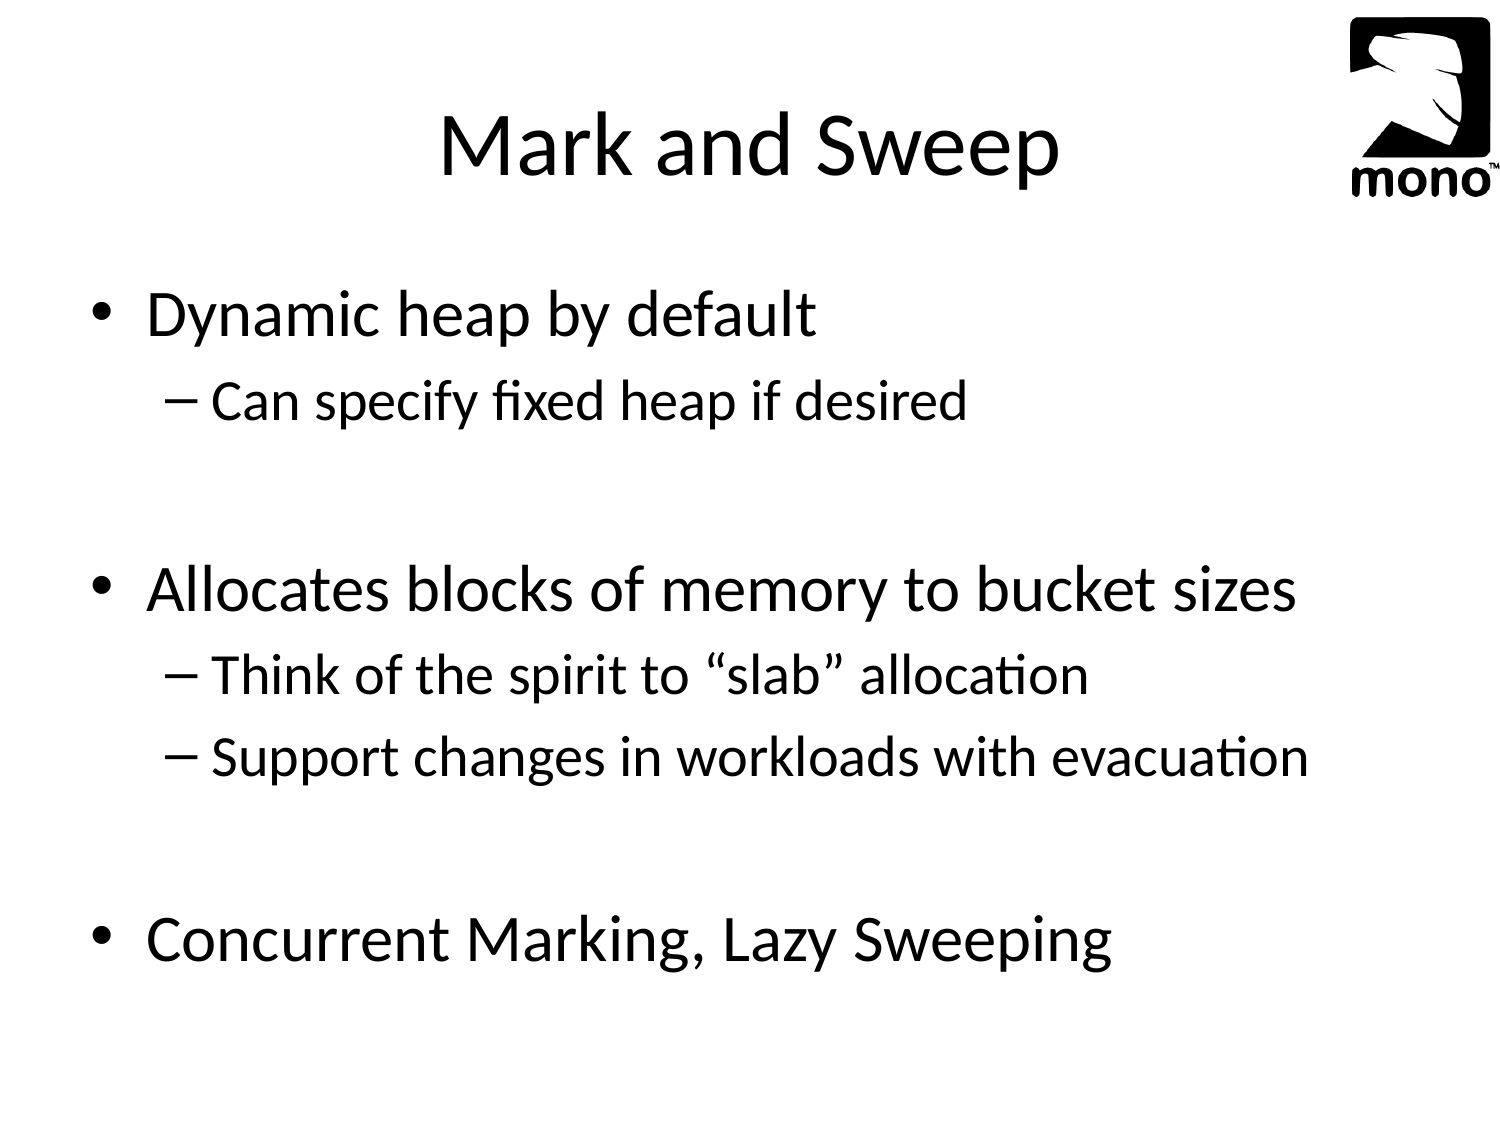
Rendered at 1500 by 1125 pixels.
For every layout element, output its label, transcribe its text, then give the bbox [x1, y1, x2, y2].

picture [1349, 16, 1500, 202]
title Mark and Sweep [75, 45, 1425, 233]
list Dynamic heap by default Can specify fixed heap if desired Allocates blocks of memory to bucket sizes Think of the spirit to “slab” allocation Support changes in workloads with evacuation Concurrent Marking, Lazy Sweeping [75, 262, 1425, 1005]
